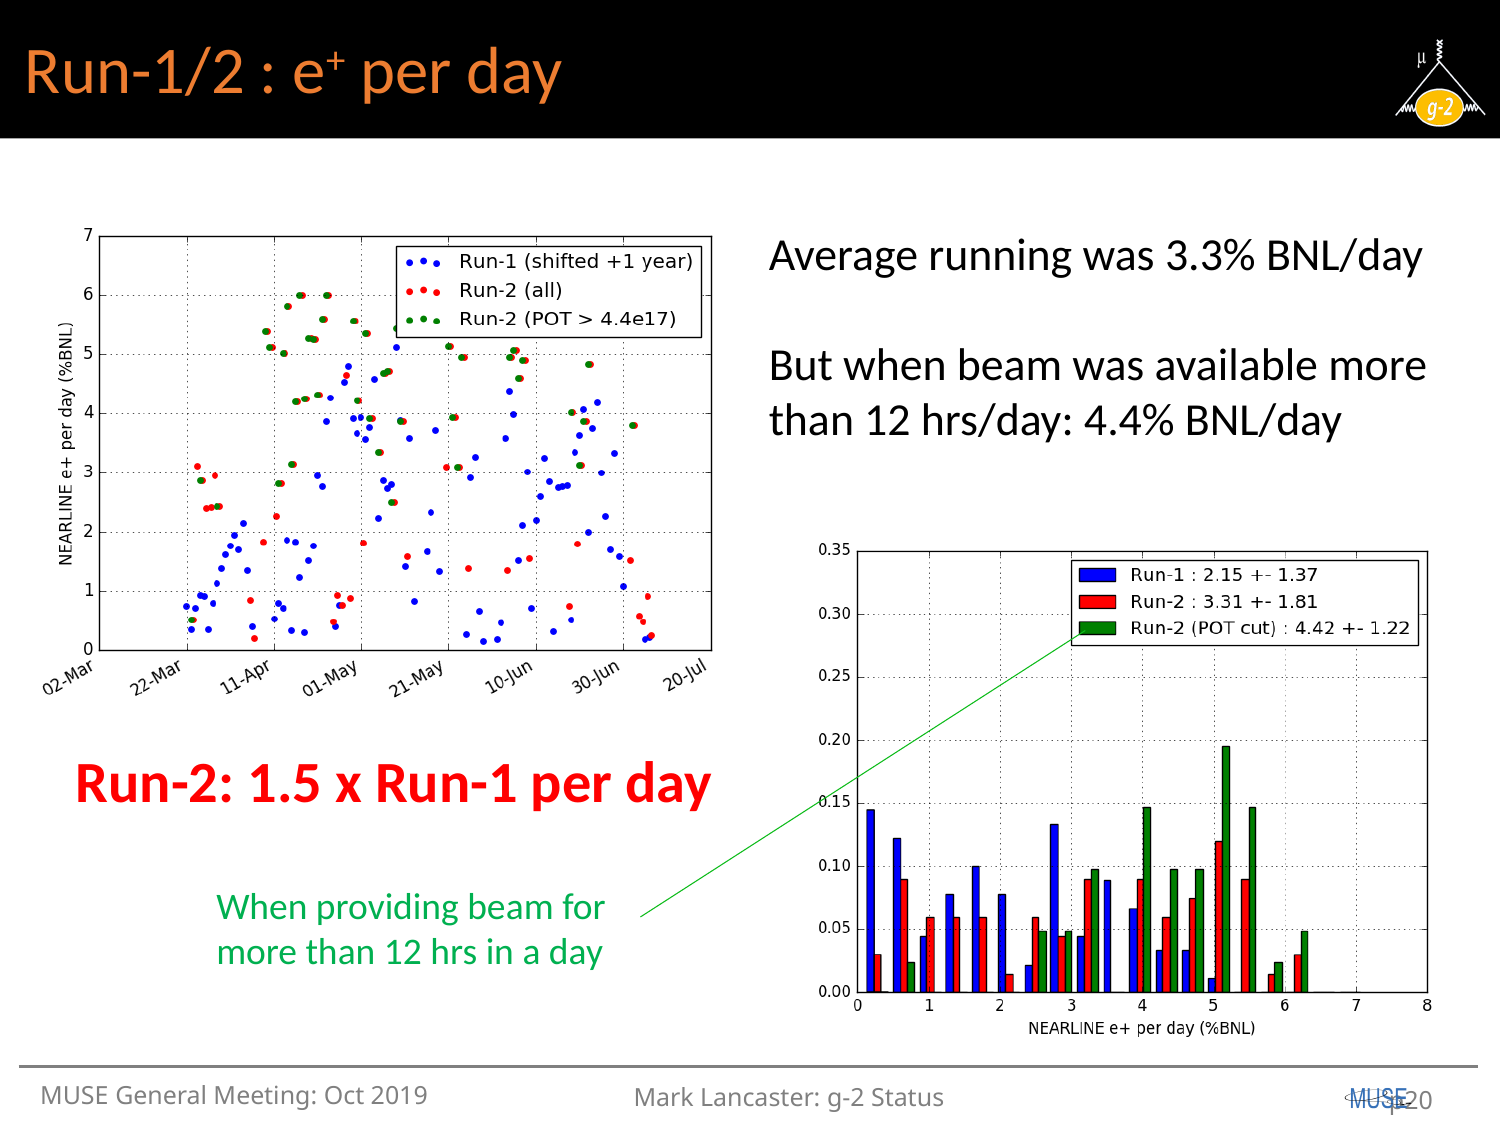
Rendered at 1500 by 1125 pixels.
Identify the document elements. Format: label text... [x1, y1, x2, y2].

picture [0, 176, 1500, 1047]
picture [1394, 39, 1486, 127]
picture [1341, 1072, 1415, 1124]
text_box Average running was 3.3% BNL/day But when beam was available more than 12 hrs/day: 4.4% BNL/day [789, 217, 1443, 453]
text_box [640, 630, 1086, 917]
text_box Run-2: 1.5 x Run-1 per day [61, 768, 640, 822]
text_box When providing beam for more than 12 hrs in a day [201, 874, 622, 980]
text_box Run-1/2 : e+ per day [10, 19, 578, 115]
